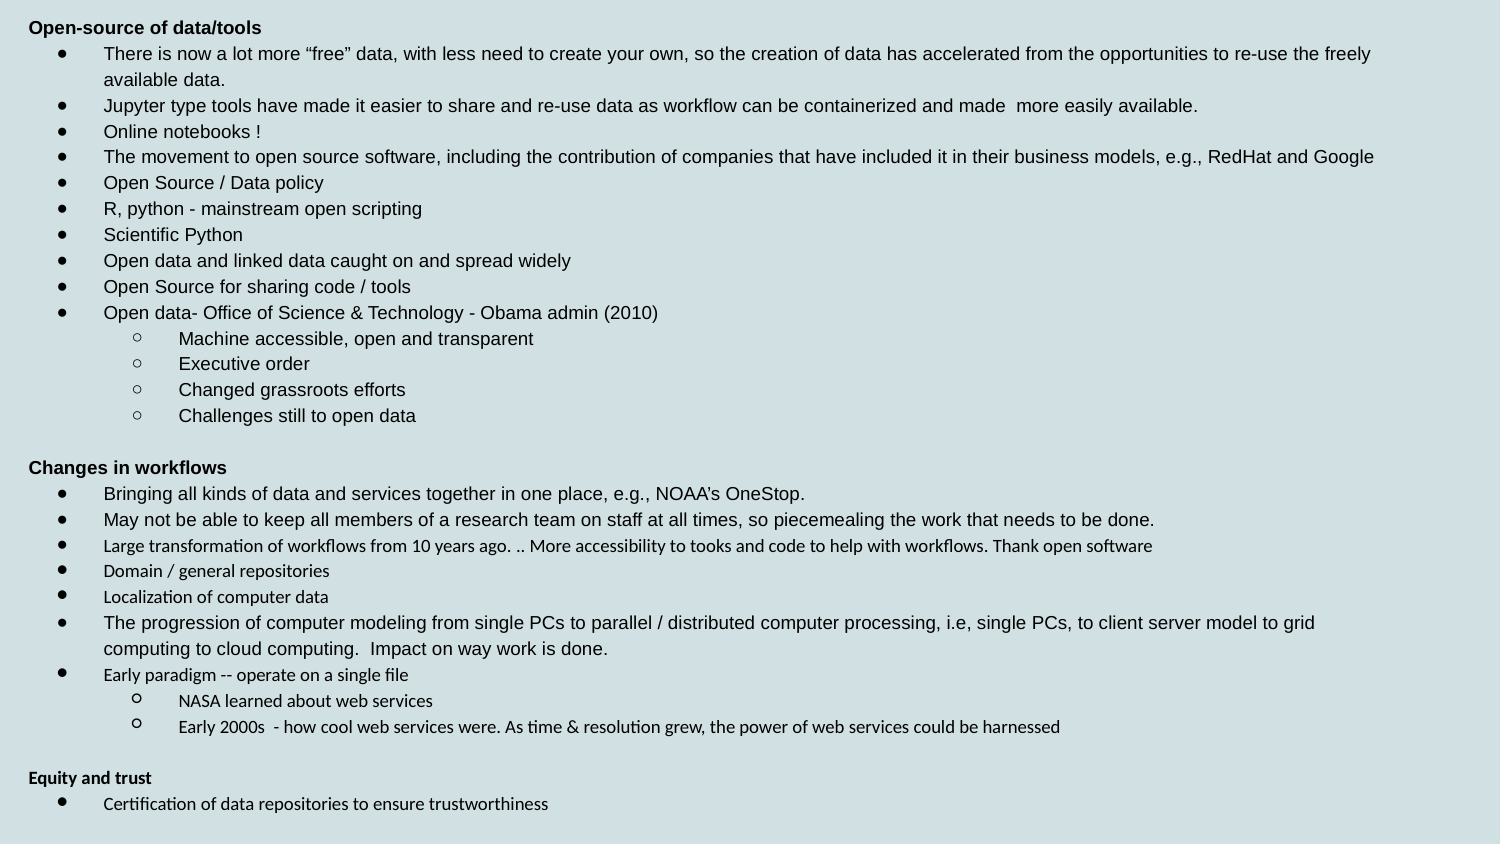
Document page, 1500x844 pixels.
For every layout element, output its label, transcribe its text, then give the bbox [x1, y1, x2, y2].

list Open-source of data/tools There is now a lot more “free” data, with less need to create your own, so the creation of data has accelerated from the opportunities to re-use the freely available data. Jupyter type tools have made it easier to share and re-use data as workflow can be containerized and made more easily available. Online notebooks ! The movement to open source software, including the contribution of companies that have included it in their business models, e.g., RedHat and Google Open Source / Data policy R, python - mainstream open scripting Scientific Python Open data and linked data caught on and spread widely Open Source for sharing code / tools Open data- Office of Science & Technology - Obama admin (2010) Machine accessible, open and transparent Executive order Changed grassroots efforts Challenges still to open data Changes in workflows Bringing all kinds of data and services together in one place, e.g., NOAA’s OneStop. May not be able to keep all members of a research team on staff at all times, so piecemealing the work that needs to be done. Large transformation of workflows from 10 years ago. .. More accessibility to tooks and code to help with workflows. Thank open software Domain / general repositories Localization of computer data The progression of computer modeling from single PCs to parallel / distributed computer processing, i.e, single PCs, to client server model to grid computing to cloud computing. Impact on way work is done. Early paradigm -- operate on a single file NASA learned about web services Early 2000s - how cool web services were. As time & resolution grew, the power of web services could be harnessed Equity and trust Certification of data repositories to ensure trustworthiness [13, 0, 1412, 558]
